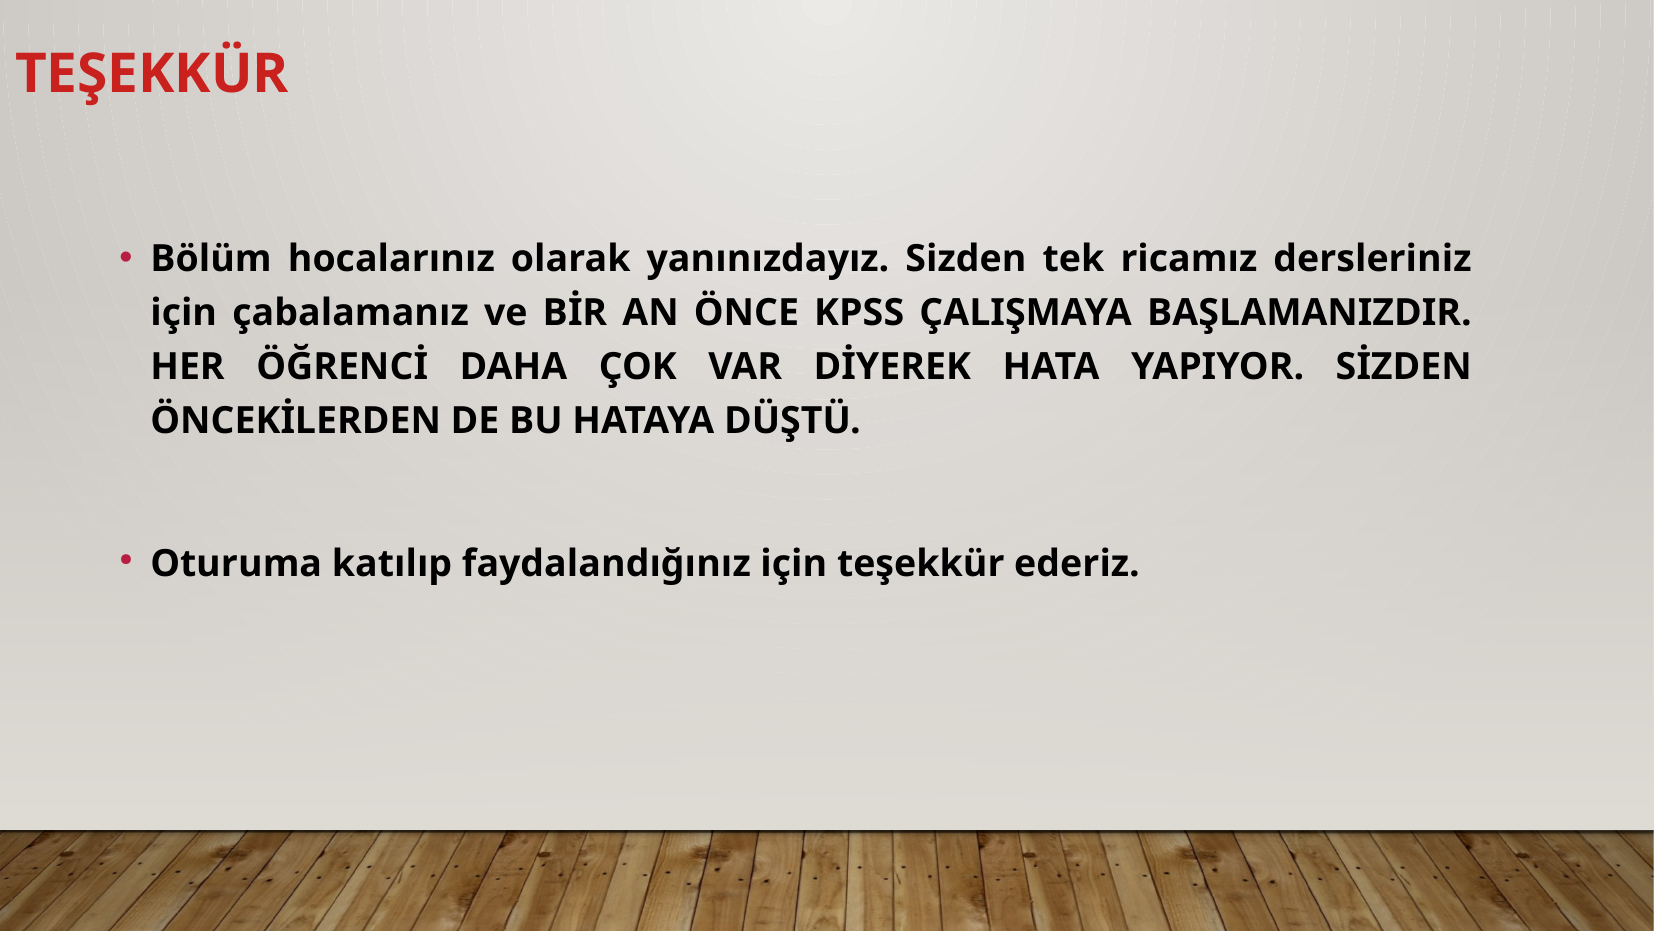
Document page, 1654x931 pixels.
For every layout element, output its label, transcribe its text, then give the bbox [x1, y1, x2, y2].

title TEŞEKKÜR [0, 36, 1489, 193]
picture [0, 830, 1654, 931]
list Bölüm hocalarınız olarak yanınızdayız. Sizden tek ricamız dersleriniz için çabalamanız ve BİR AN ÖNCE KPSS ÇALIŞMAYA BAŞLAMANIZDIR. HER ÖĞRENCİ DAHA ÇOK VAR DİYEREK HATA YAPIYOR. SİZDEN ÖNCEKİLERDEN DE BU HATAYA DÜŞTÜ. Oturuma katılıp faydalandığınız için teşekkür ederiz. [104, 217, 1489, 758]
